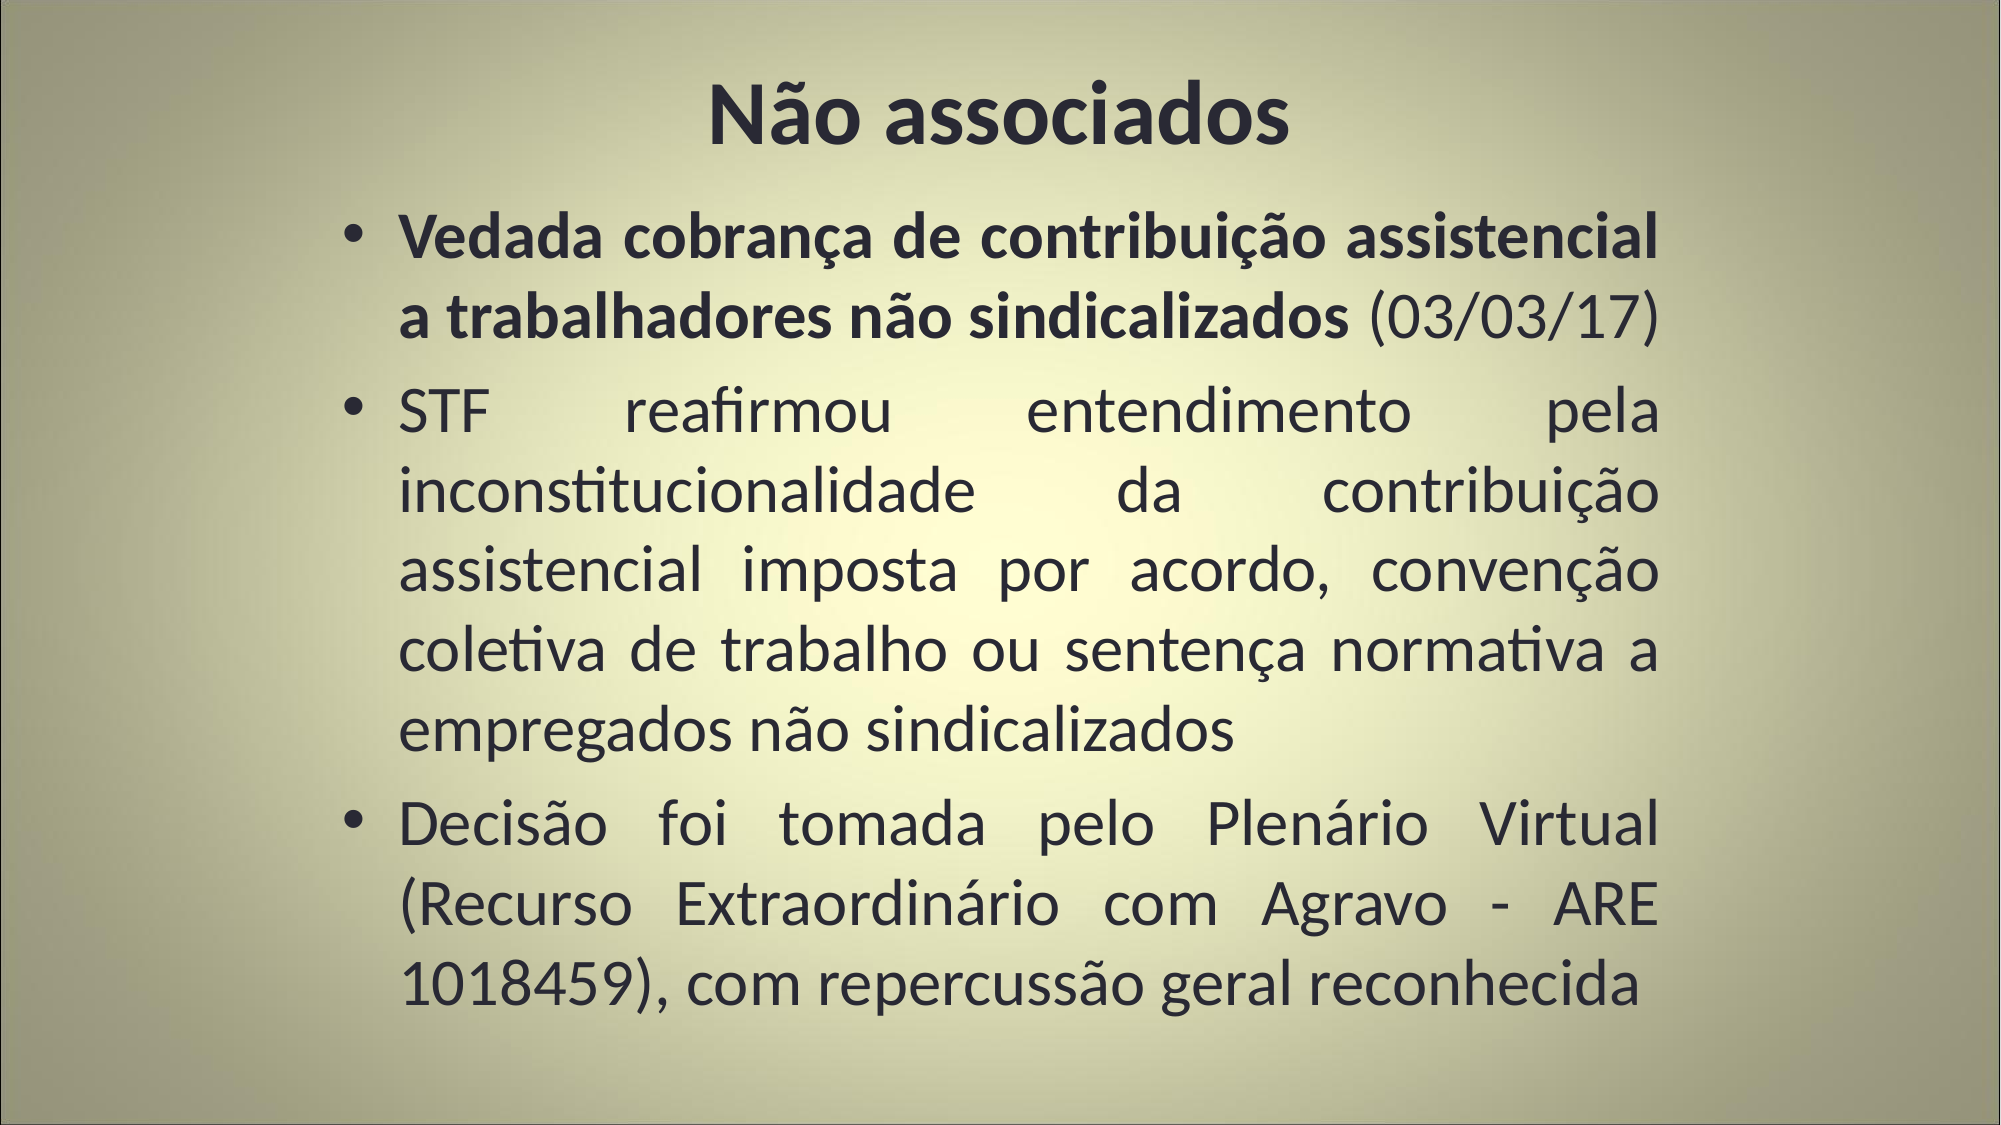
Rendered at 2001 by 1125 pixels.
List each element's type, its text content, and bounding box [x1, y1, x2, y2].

title Não associados [99, 45, 1900, 233]
picture [0, 0, 2001, 1125]
list Vedada cobrança de contribuição assistencial a trabalhadores não sindicalizados (03/03/17) STF reafirmou entendimento pela inconstitucionalidade da contribuição assistencial imposta por acordo, convenção coletiva de trabalho ou sentença normativa a empregados não sindicalizados Decisão foi tomada pelo Plenário Virtual (Recurso Extraordinário com Agravo - ARE 1018459), com repercussão geral reconhecida [326, 184, 1677, 982]
